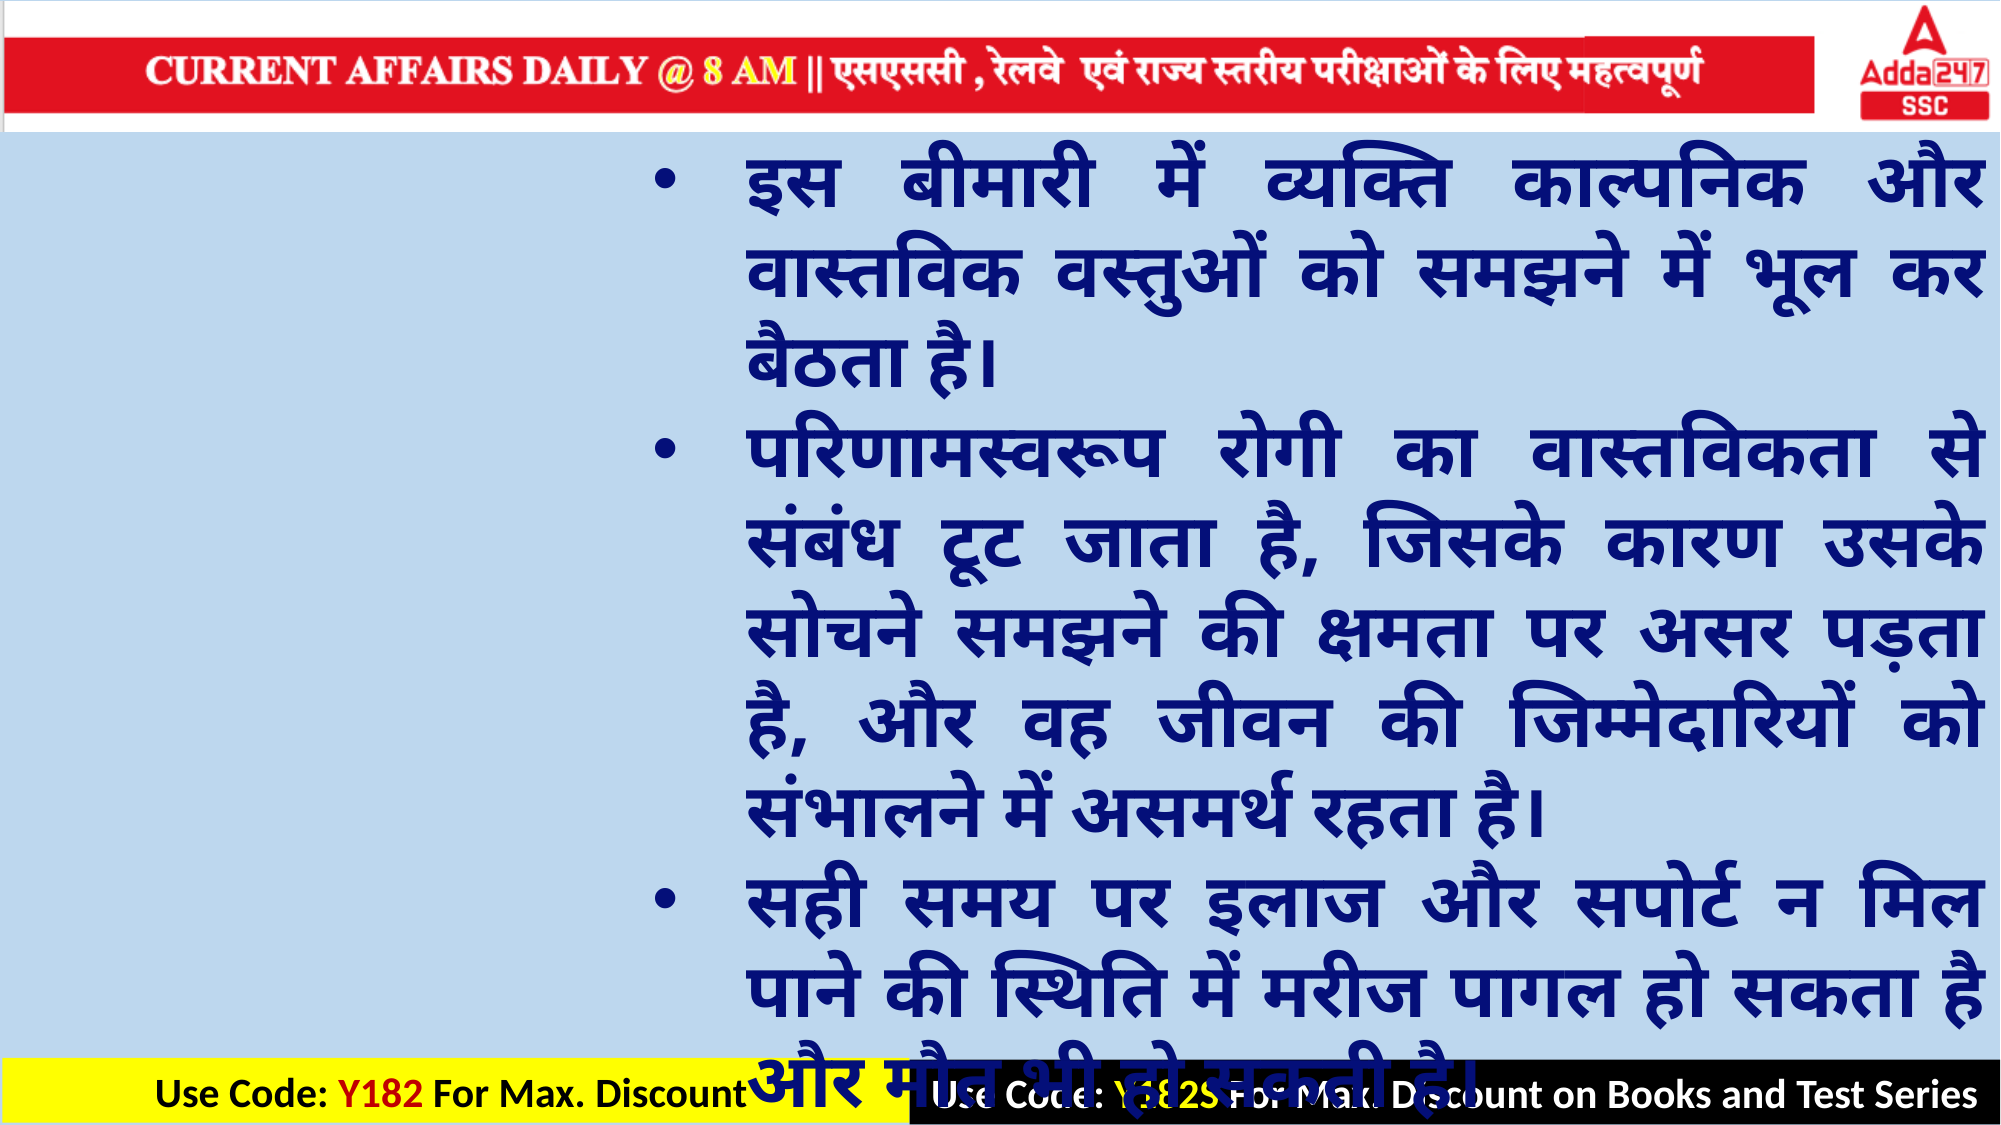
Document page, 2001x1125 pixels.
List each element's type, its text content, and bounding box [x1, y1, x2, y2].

picture [0, 1, 2000, 132]
text_box इस बीमारी में व्यक्ति काल्पनिक और वास्तविक वस्तुओं को समझने में भूल कर बैठता है। परिणामस्वरूप रोगी का वास्तविकता से संबंध टूट जाता है, जिसके कारण उसके सोचने समझने की क्षमता पर असर पड़ता है, और वह जीवन की जिम्मेदारियों को संभालने में असमर्थ रहता है। सही समय पर इलाज और सपोर्ट न मिल पाने की स्थिति में मरीज पागल हो सकता है और मौत भी हो सकती है। [637, 124, 2000, 1125]
